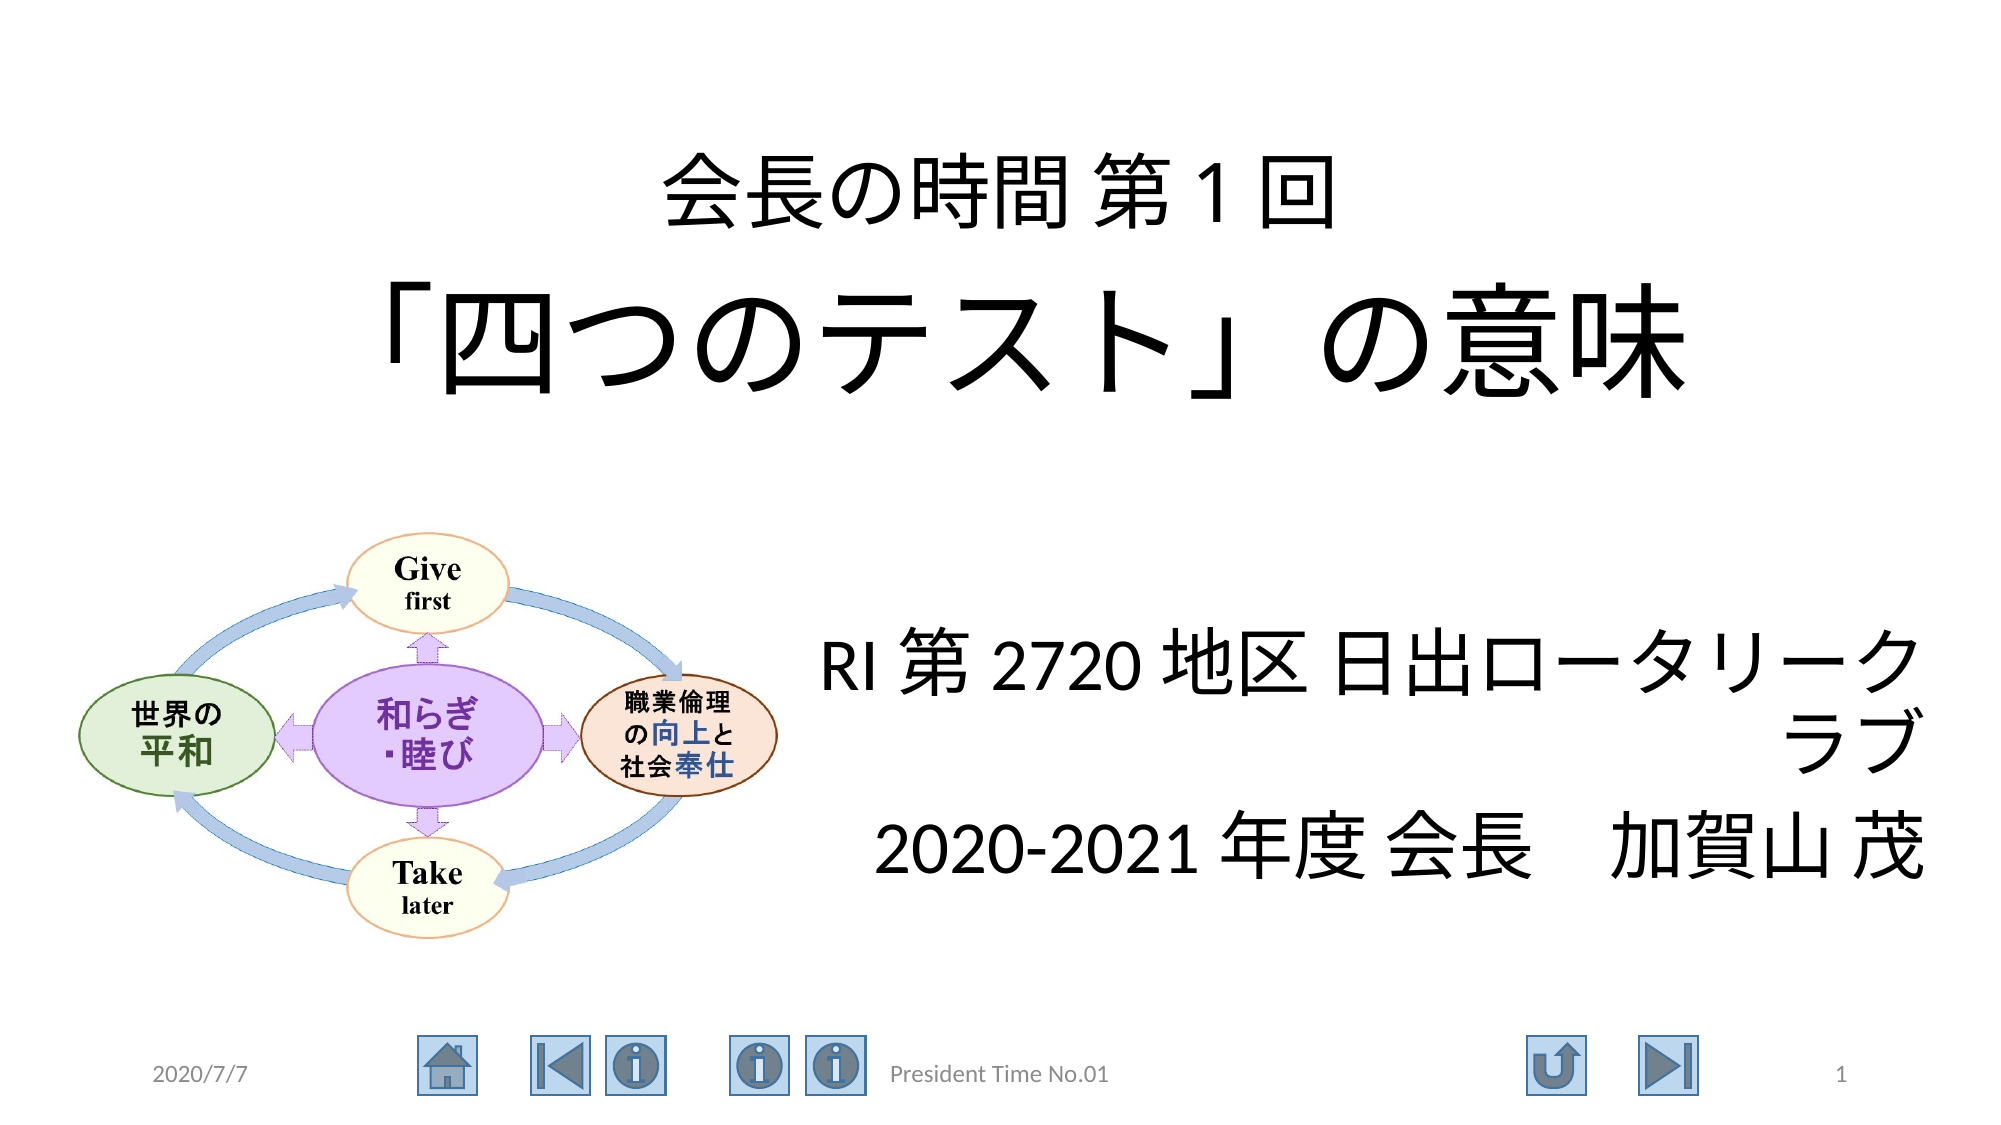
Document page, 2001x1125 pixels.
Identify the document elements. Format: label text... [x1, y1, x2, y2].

subtitle RI第2720地区 日出ロータリークラブ 2020-2021年度 会長 加賀山 茂 [815, 568, 1942, 947]
footer President Time No.01 [662, 1042, 1338, 1103]
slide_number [137, 1042, 405, 1103]
slide_number 1 [1412, 1042, 1863, 1103]
title 会長の時間 第1回 「四つのテスト」の意味 [249, 94, 1750, 473]
picture [58, 514, 815, 947]
